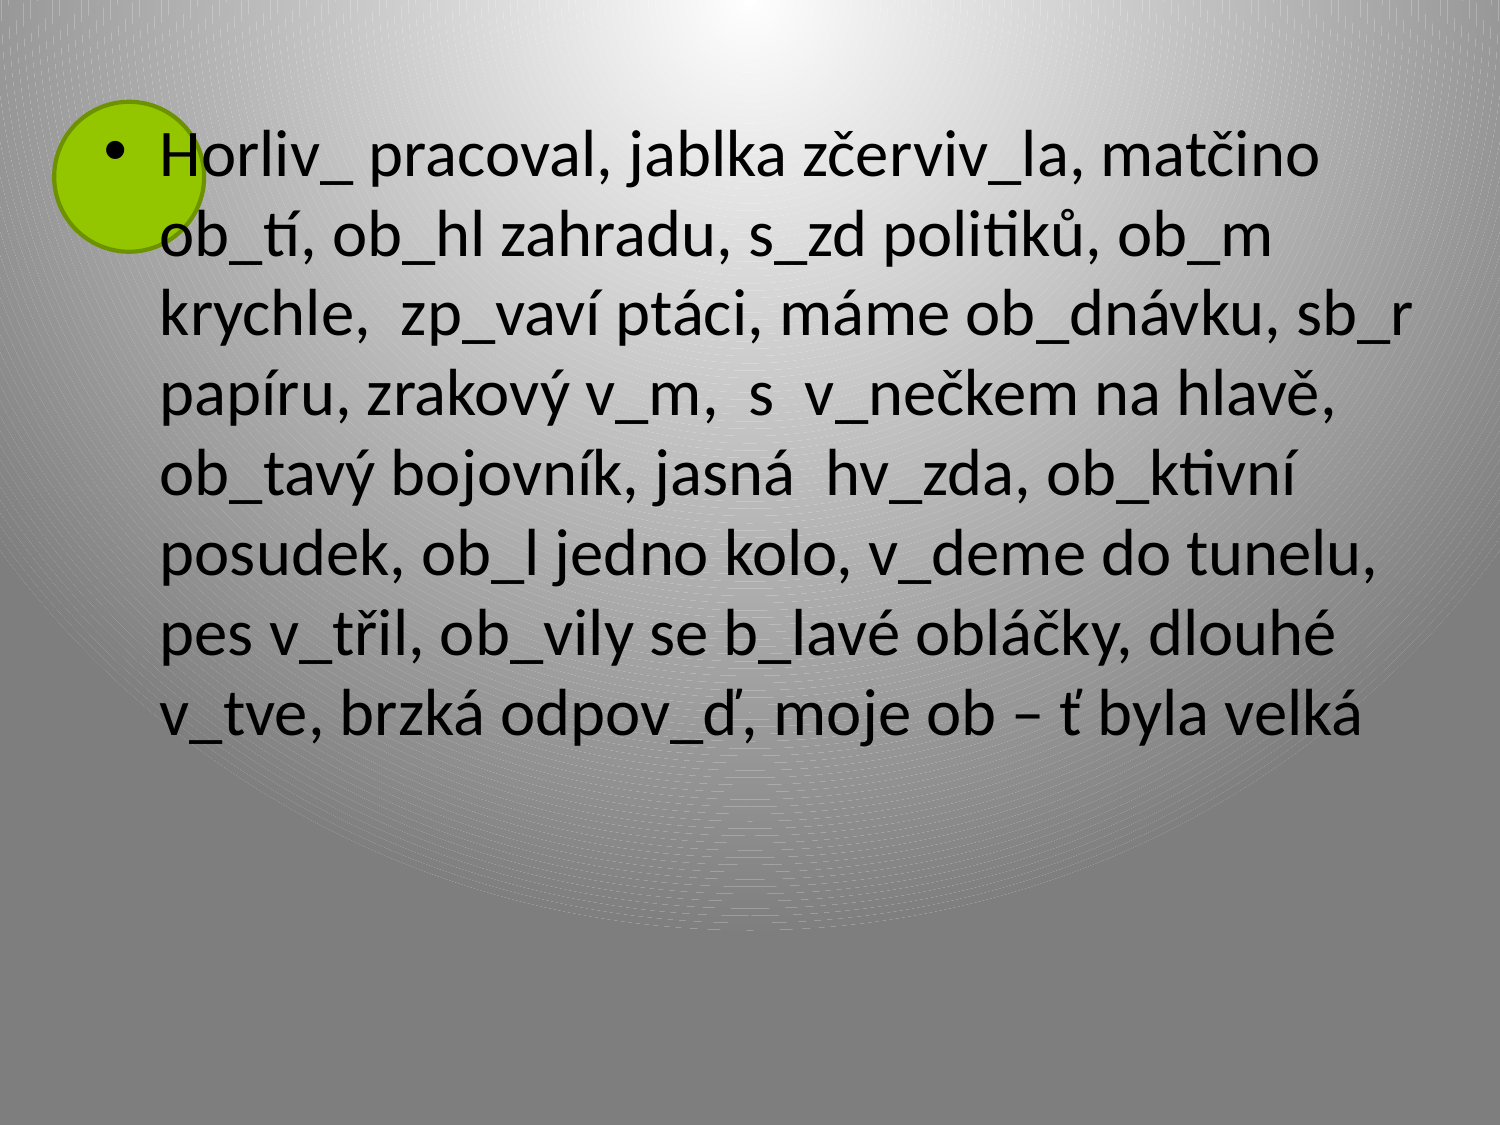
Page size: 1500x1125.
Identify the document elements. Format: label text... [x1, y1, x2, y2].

text_box [52, 111, 88, 242]
list Horliv_ pracoval, jablka zčerviv_la, matčino ob_tí, ob_hl zahradu, s_zd politiků, ob_m krychle, zp_vaví ptáci, máme ob_dnávku, sb_r papíru, zrakový v_m, s v_nečkem na hlavě, ob_tavý bojovník, jasná hv_zda, ob_ktivní posudek, ob_l jedno kolo, v_deme do tunelu, pes v_třil, ob_vily se b_lavé obláčky, dlouhé v_tve, brzká odpov_ď, moje ob – ť byla velká [88, 101, 1439, 1024]
